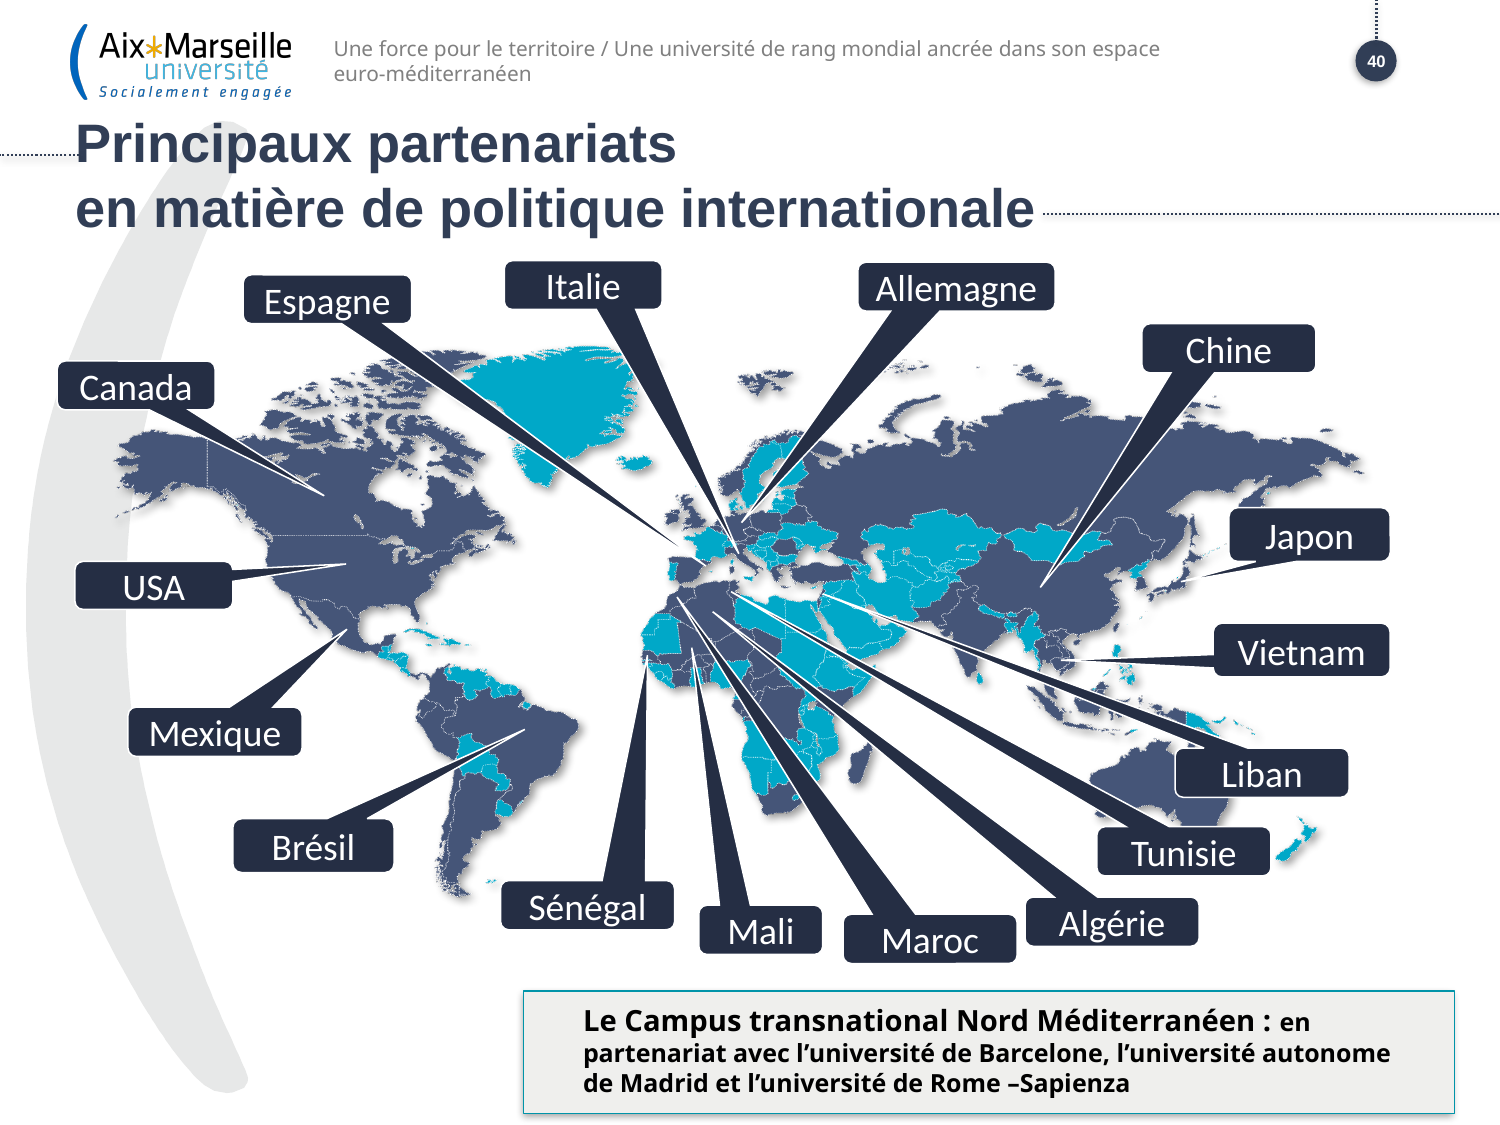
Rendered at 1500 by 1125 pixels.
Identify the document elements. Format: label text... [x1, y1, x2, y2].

slide_number 40 [1339, 49, 1414, 73]
title Principaux partenariats en matière de politique internationale [75, 108, 1425, 214]
text_box Le Campus transnational Nord Méditerranéen : en partenariat avec l’université de Barcelone, l’université autonome de Madrid et l’université de Rome –Sapienza [583, 1002, 1421, 1098]
text_box [523, 990, 1455, 1114]
footer Une force pour le territoire / Une université de rang mondial ancrée dans son espace euro-méditerranéen [318, 28, 1312, 94]
picture [70, 24, 291, 100]
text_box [56, 260, 1391, 964]
